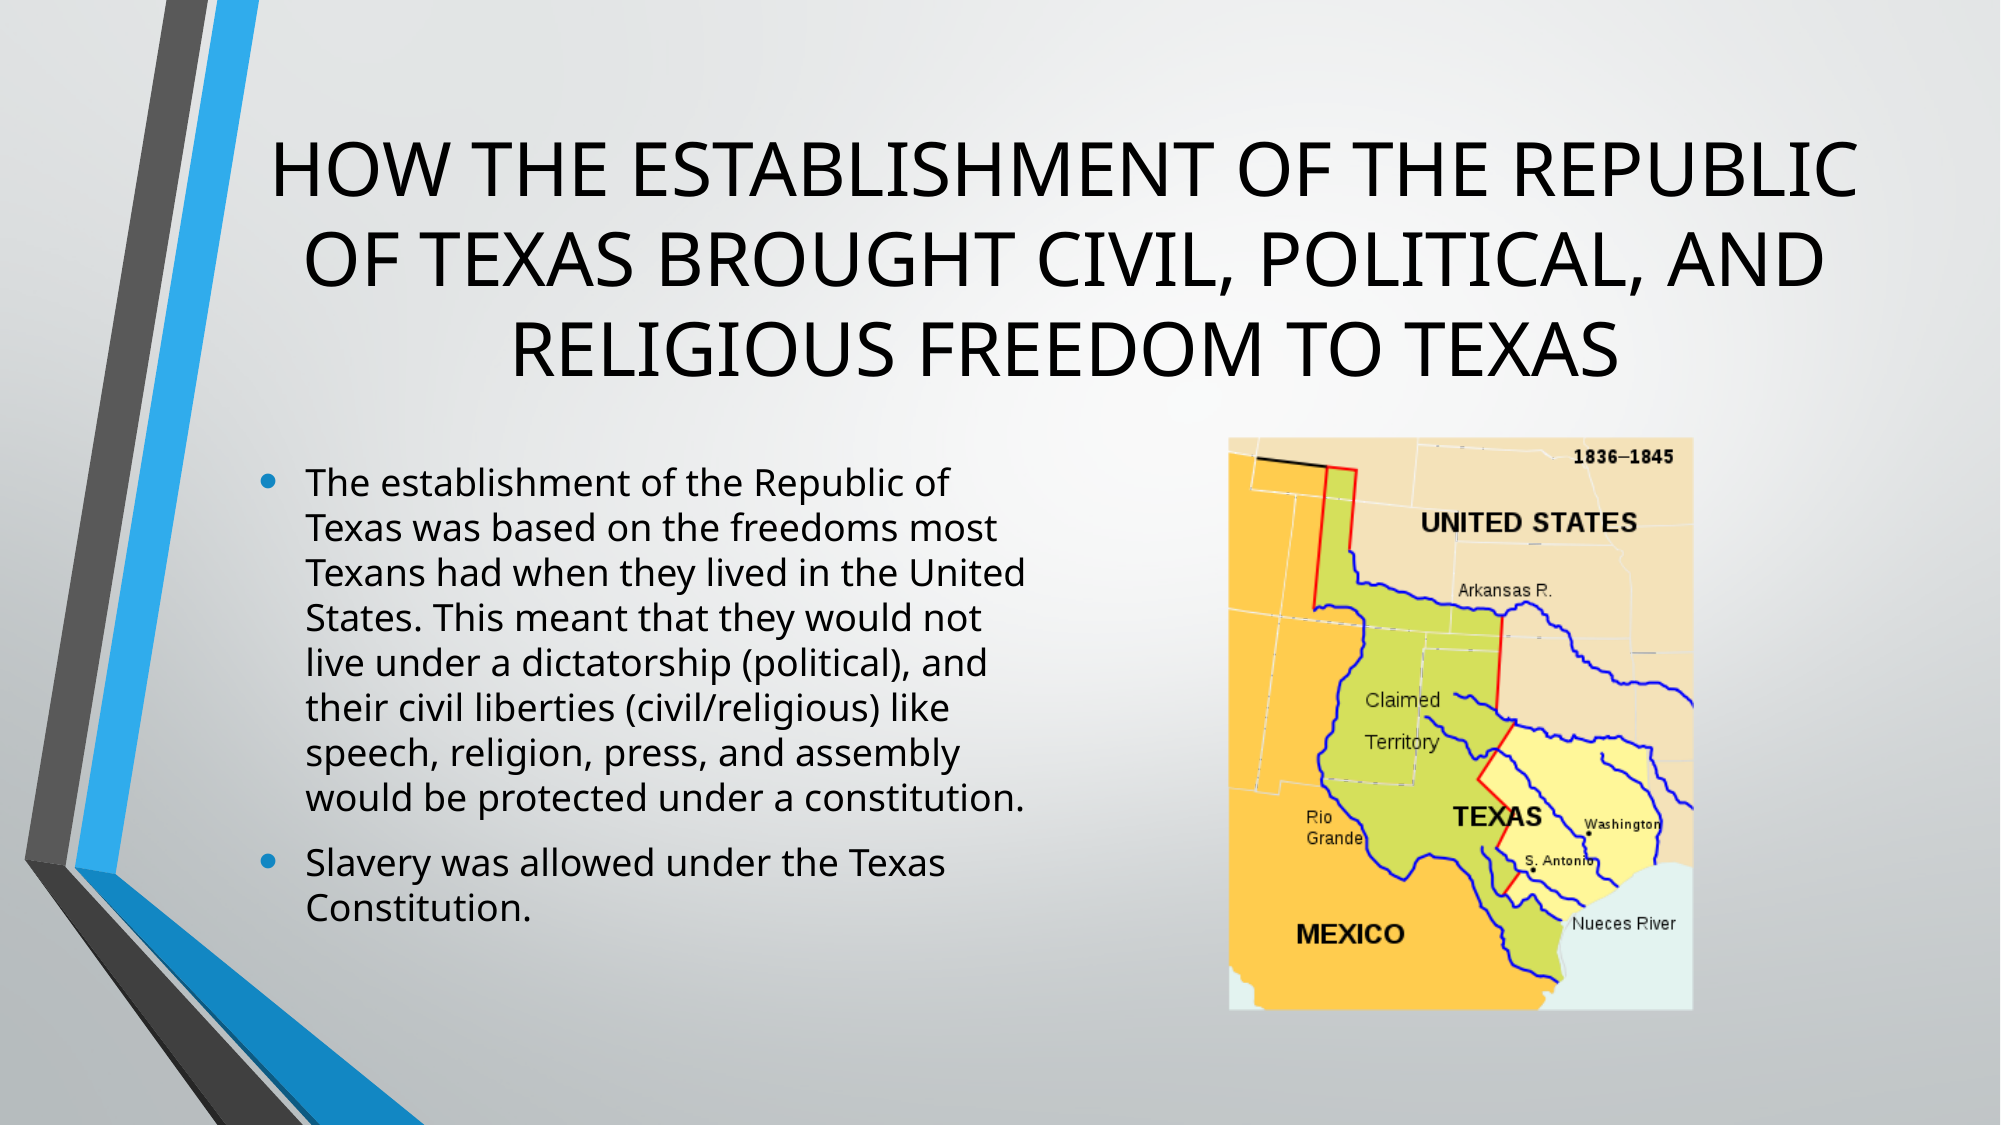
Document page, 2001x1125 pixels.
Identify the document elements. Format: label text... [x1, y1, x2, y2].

title HOW THE ESTABLISHMENT OF THE REPUBLIC OF TEXAS BROUGHT CIVIL, POLITICAL, AND RELIGIOUS FREEDOM TO TEXAS [243, 112, 1887, 400]
list The establishment of the Republic of Texas was based on the freedoms most Texans had when they lived in the United States. This meant that they would not live under a dictatorship (political), and their civil liberties (civil/religious) like speech, religion, press, and assembly would be protected under a constitution. Slavery was allowed under the Texas Constitution. [243, 437, 1047, 950]
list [1227, 437, 1694, 1011]
